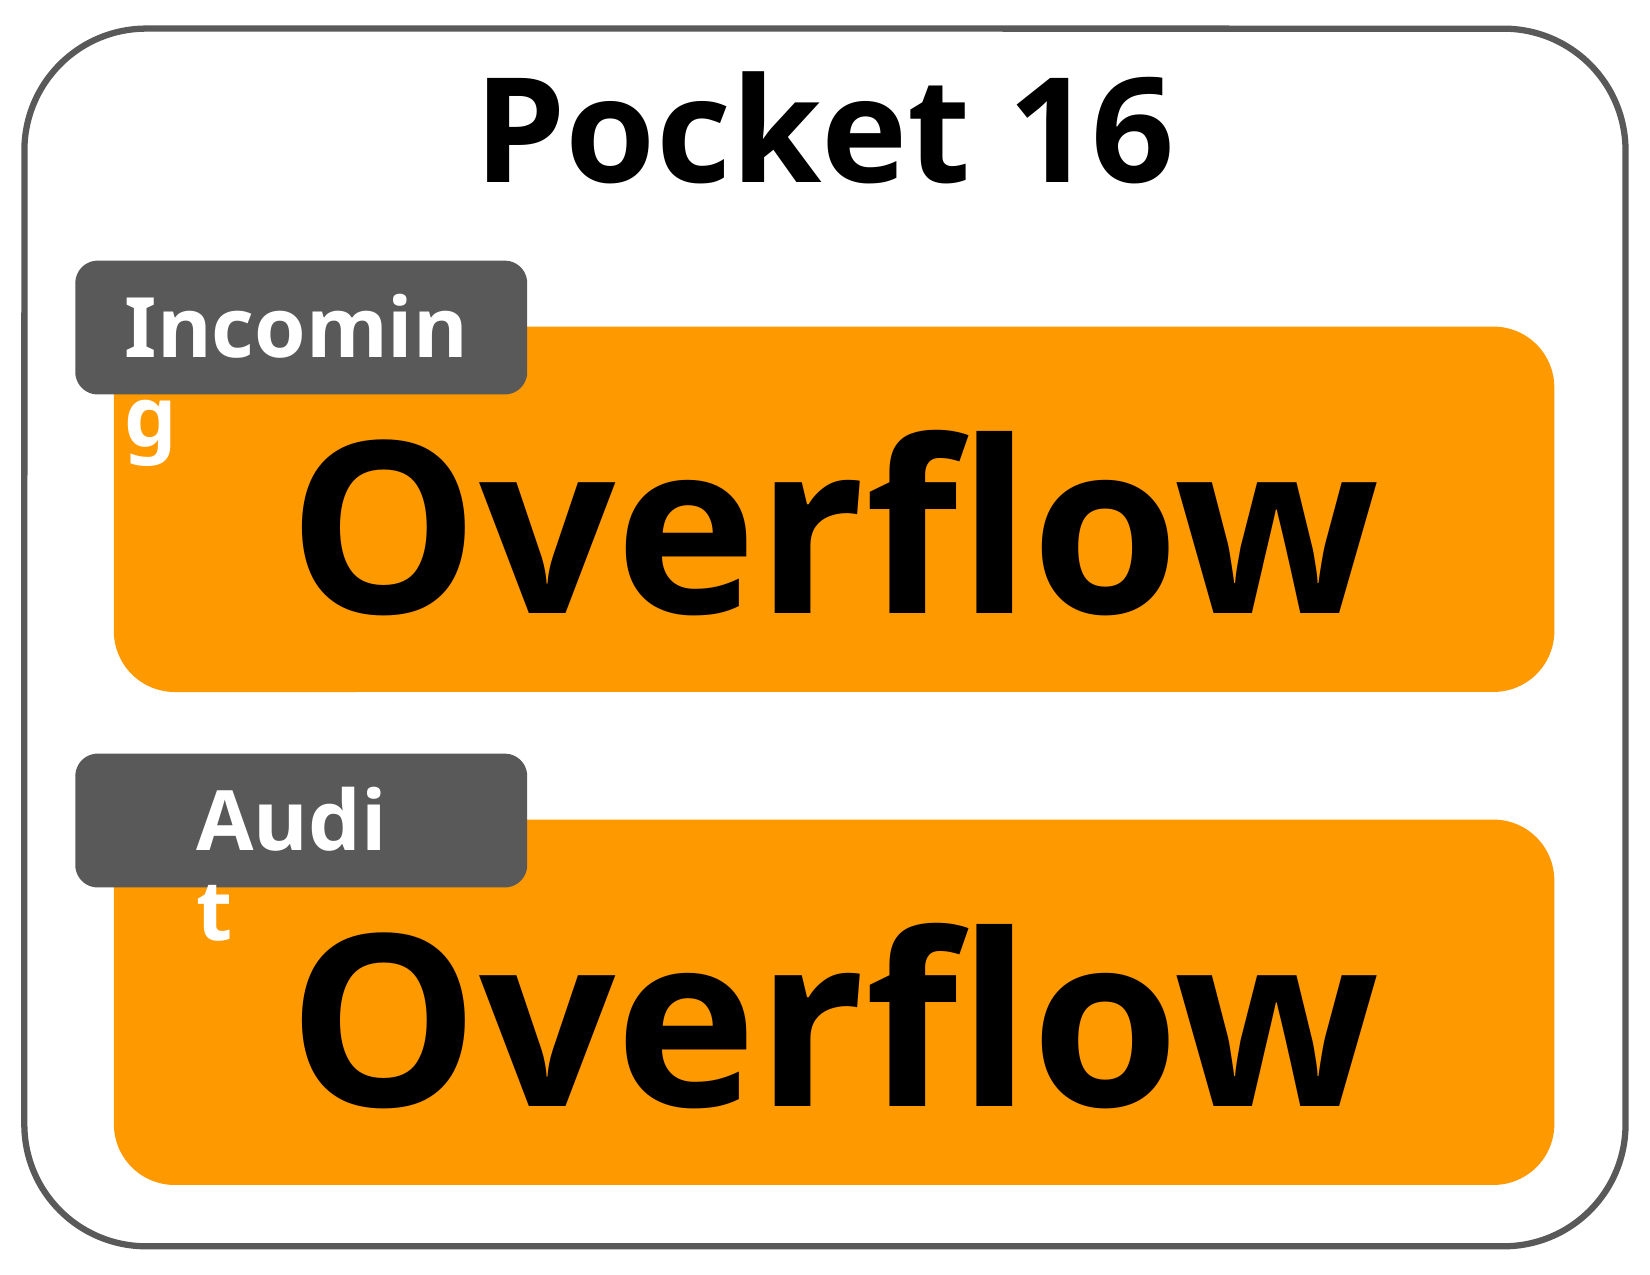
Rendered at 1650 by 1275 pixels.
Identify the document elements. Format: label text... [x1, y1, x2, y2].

text_box [113, 326, 1555, 693]
text_box Overflow [159, 388, 1509, 640]
text_box Audit [177, 760, 425, 858]
text_box Pocket 16 [408, 84, 1242, 229]
text_box [113, 819, 1555, 1186]
text_box [75, 753, 528, 888]
text_box Incoming [106, 266, 507, 364]
text_box [24, 28, 1626, 1247]
text_box Overflow [159, 881, 1509, 1133]
text_box [75, 260, 528, 395]
